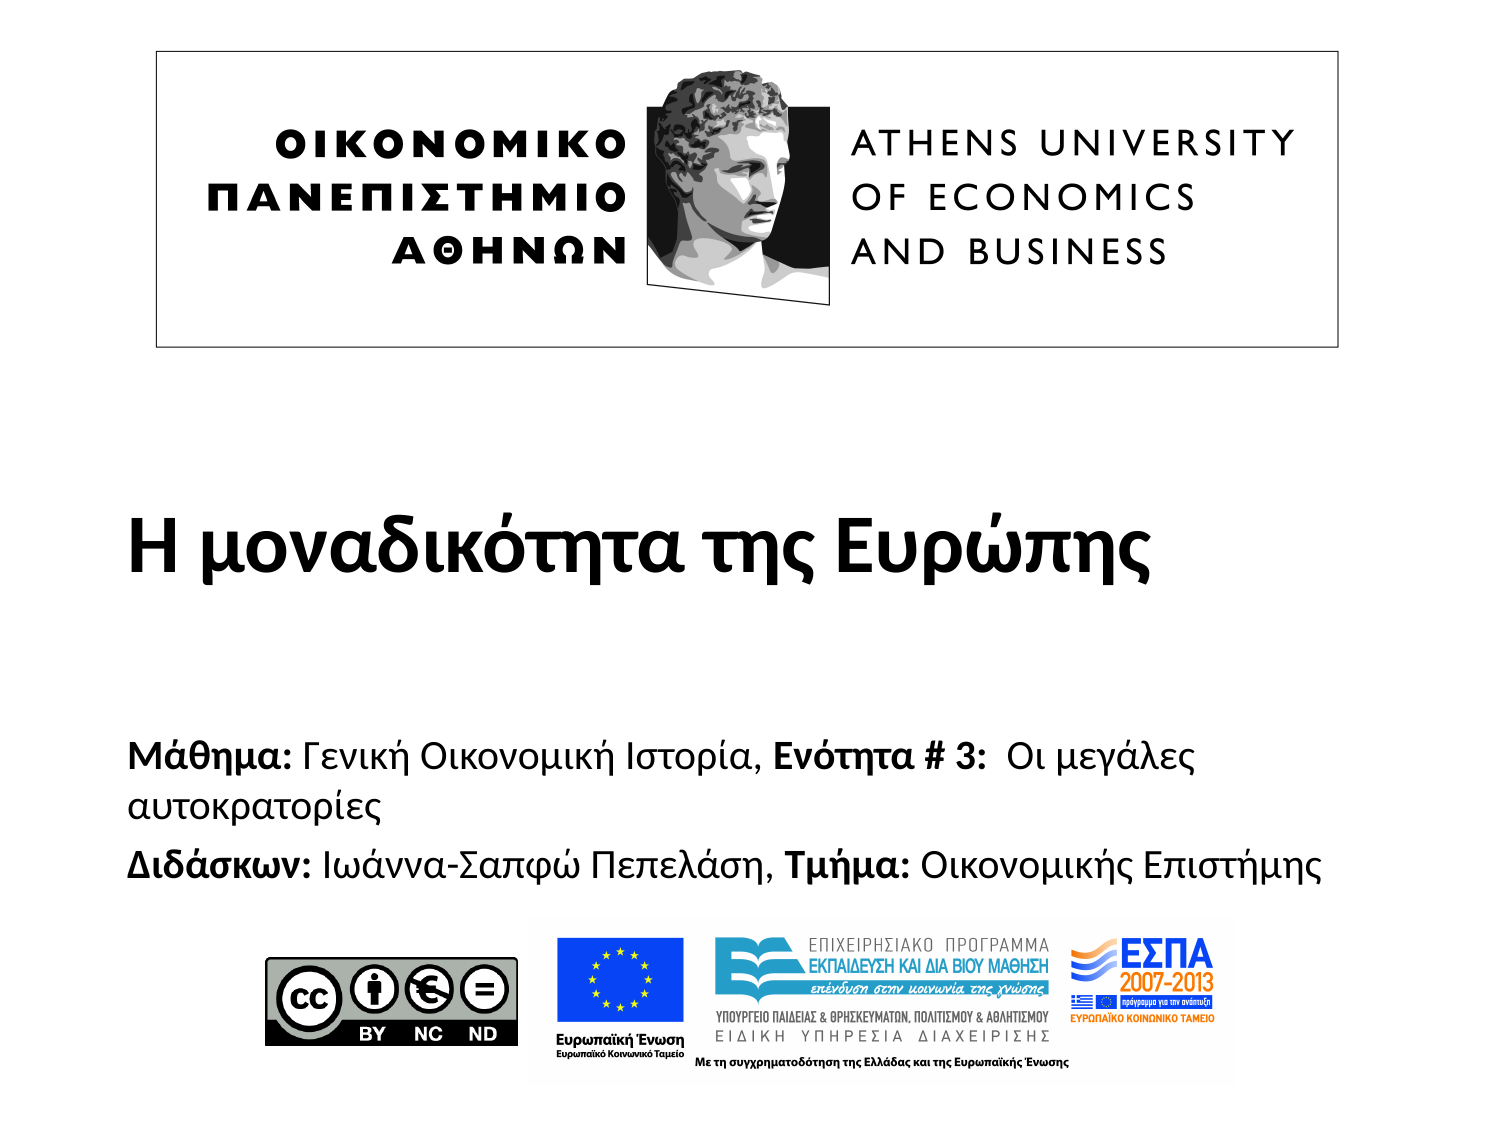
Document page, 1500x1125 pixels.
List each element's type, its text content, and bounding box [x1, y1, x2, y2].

picture [528, 916, 1237, 1086]
list Μάθημα: Γενική Οικονομική Ιστορία, Ενότητα # 3: Οι μεγάλες αυτοκρατορίες Διδάσκων: Ιωάννα-Σαπφώ Πεπελάση, Τμήμα: Οικονομικής Επιστήμης [112, 706, 1388, 953]
picture [265, 957, 518, 1046]
picture [147, 42, 1347, 356]
title Η μοναδικότητα της Ευρώπης [112, 481, 1388, 706]
